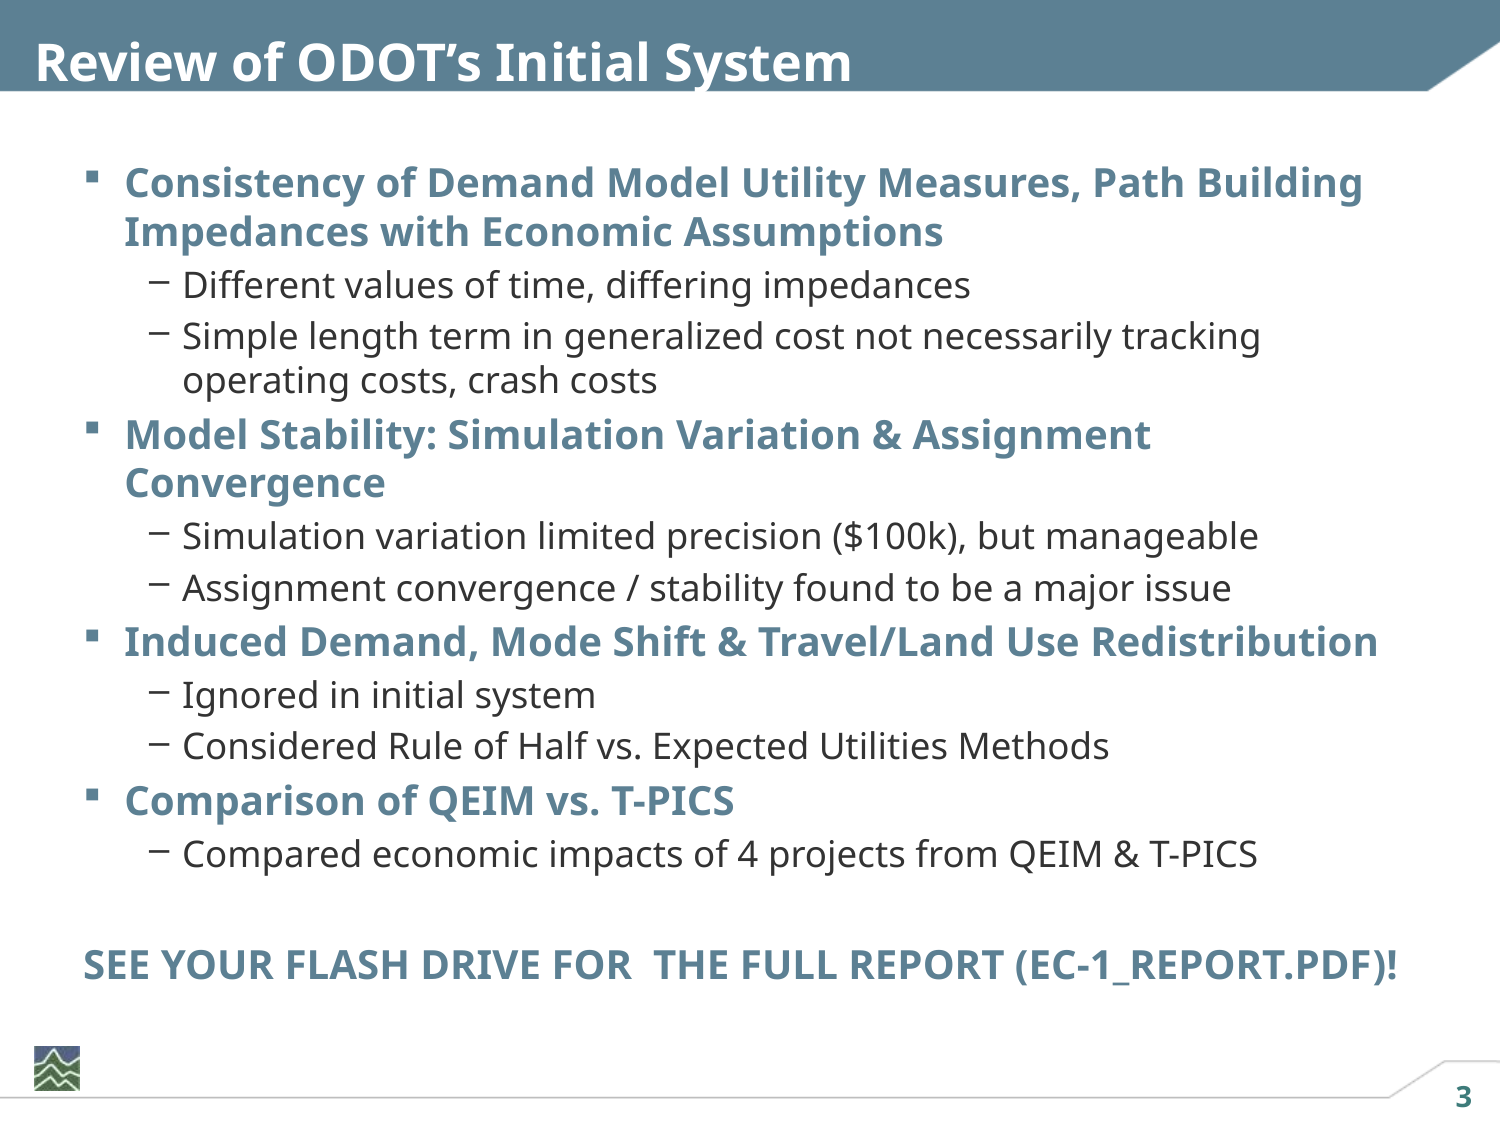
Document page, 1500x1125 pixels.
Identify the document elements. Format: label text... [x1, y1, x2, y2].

picture [0, 0, 1500, 1125]
list Consistency of Demand Model Utility Measures, Path Building Impedances with Economic Assumptions Different values of time, differing impedances Simple length term in generalized cost not necessarily tracking operating costs, crash costs Model Stability: Simulation Variation & Assignment Convergence Simulation variation limited precision ($100k), but manageable Assignment convergence / stability found to be a major issue Induced Demand, Mode Shift & Travel/Land Use Redistribution Ignored in initial system Considered Rule of Half vs. Expected Utilities Methods Comparison of QEIM vs. T-PICS Compared economic impacts of 4 projects from QEIM & T-PICS SEE YOUR FLASH DRIVE FOR THE FULL REPORT (EC-1_REPORT.PDF)! [67, 149, 1438, 1038]
title Review of ODOT’s Initial System [33, 11, 1426, 100]
